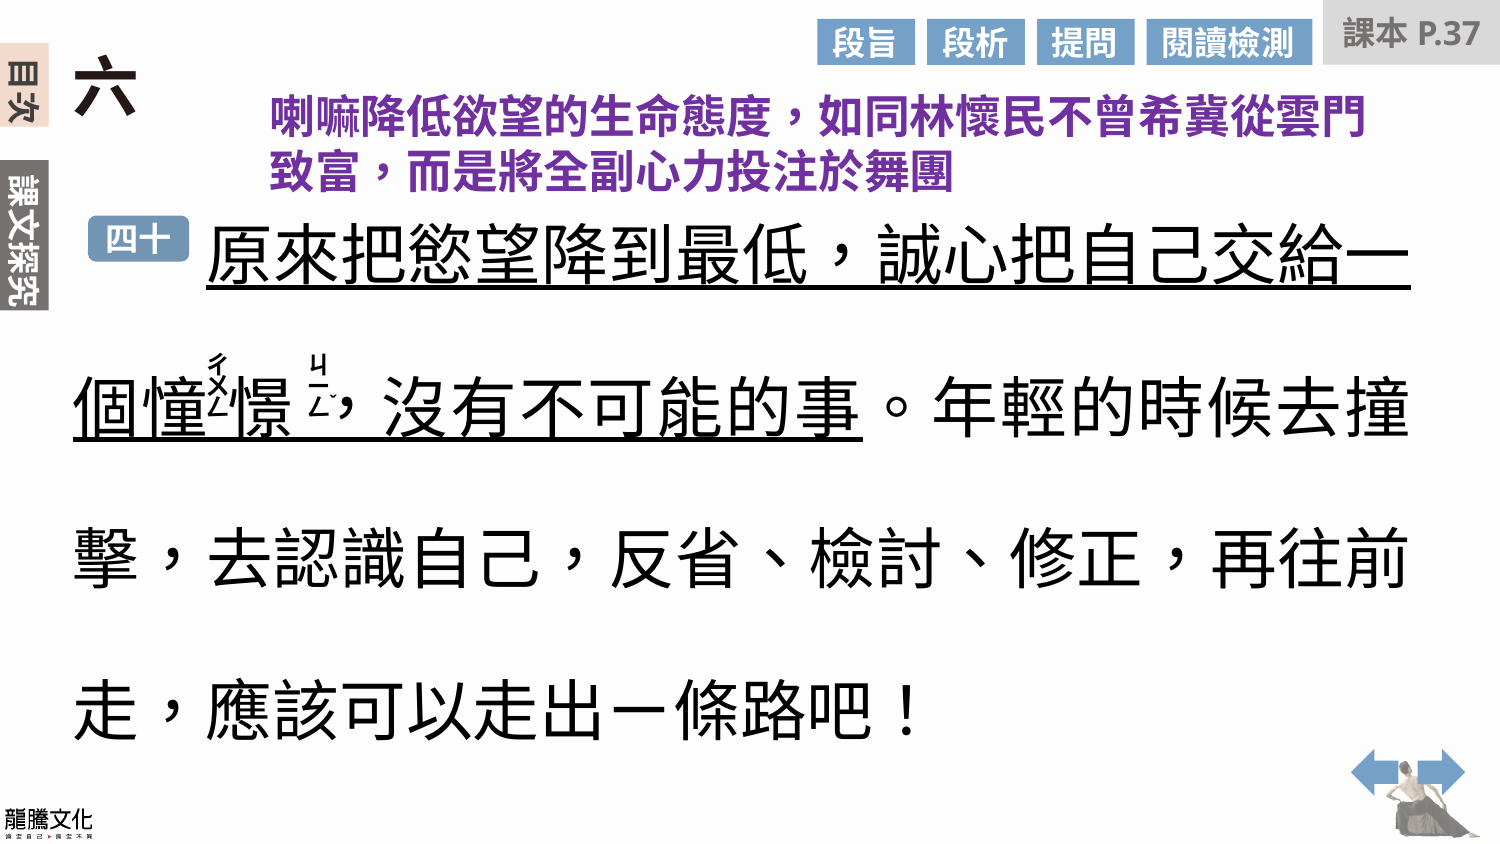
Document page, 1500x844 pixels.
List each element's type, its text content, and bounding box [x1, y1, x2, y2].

text_box [1416, 746, 1467, 799]
text_box 原來把慾望降到最低，誠心把自己交給一個憧 憬 ，沒有不可能的事。年輕的時候去撞擊，去認識自己，反省、檢討、修正，再往前走，應該可以走出ㄧ條路吧！ [57, 134, 1426, 757]
text_box 喇嘛降低欲望的生命態度，如同林懷民不曾希冀從雲門致富，而是將全副心力投注於舞團 [254, 80, 1426, 206]
text_box 提問 [1037, 18, 1135, 65]
text_box 段旨 [817, 18, 916, 65]
text_box 段析 [927, 18, 1025, 65]
text_box ㄔㄨㄥ [190, 351, 255, 429]
picture [5, 808, 92, 839]
text_box 六 [57, 37, 156, 133]
text_box 課本P.37 [1322, 0, 1500, 66]
text_box 四十 [87, 215, 190, 262]
text_box 大學聯考，我進了政大念法律系，一年後轉到新聞系。後來到美國繼續念新聞，一個學期之後轉到英文系的「作家工作坊」，同時開始學現代舞。 [1384, 760, 1480, 838]
text_box [1349, 746, 1400, 799]
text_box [291, 350, 390, 430]
text_box 閱讀檢測 [1146, 18, 1313, 65]
